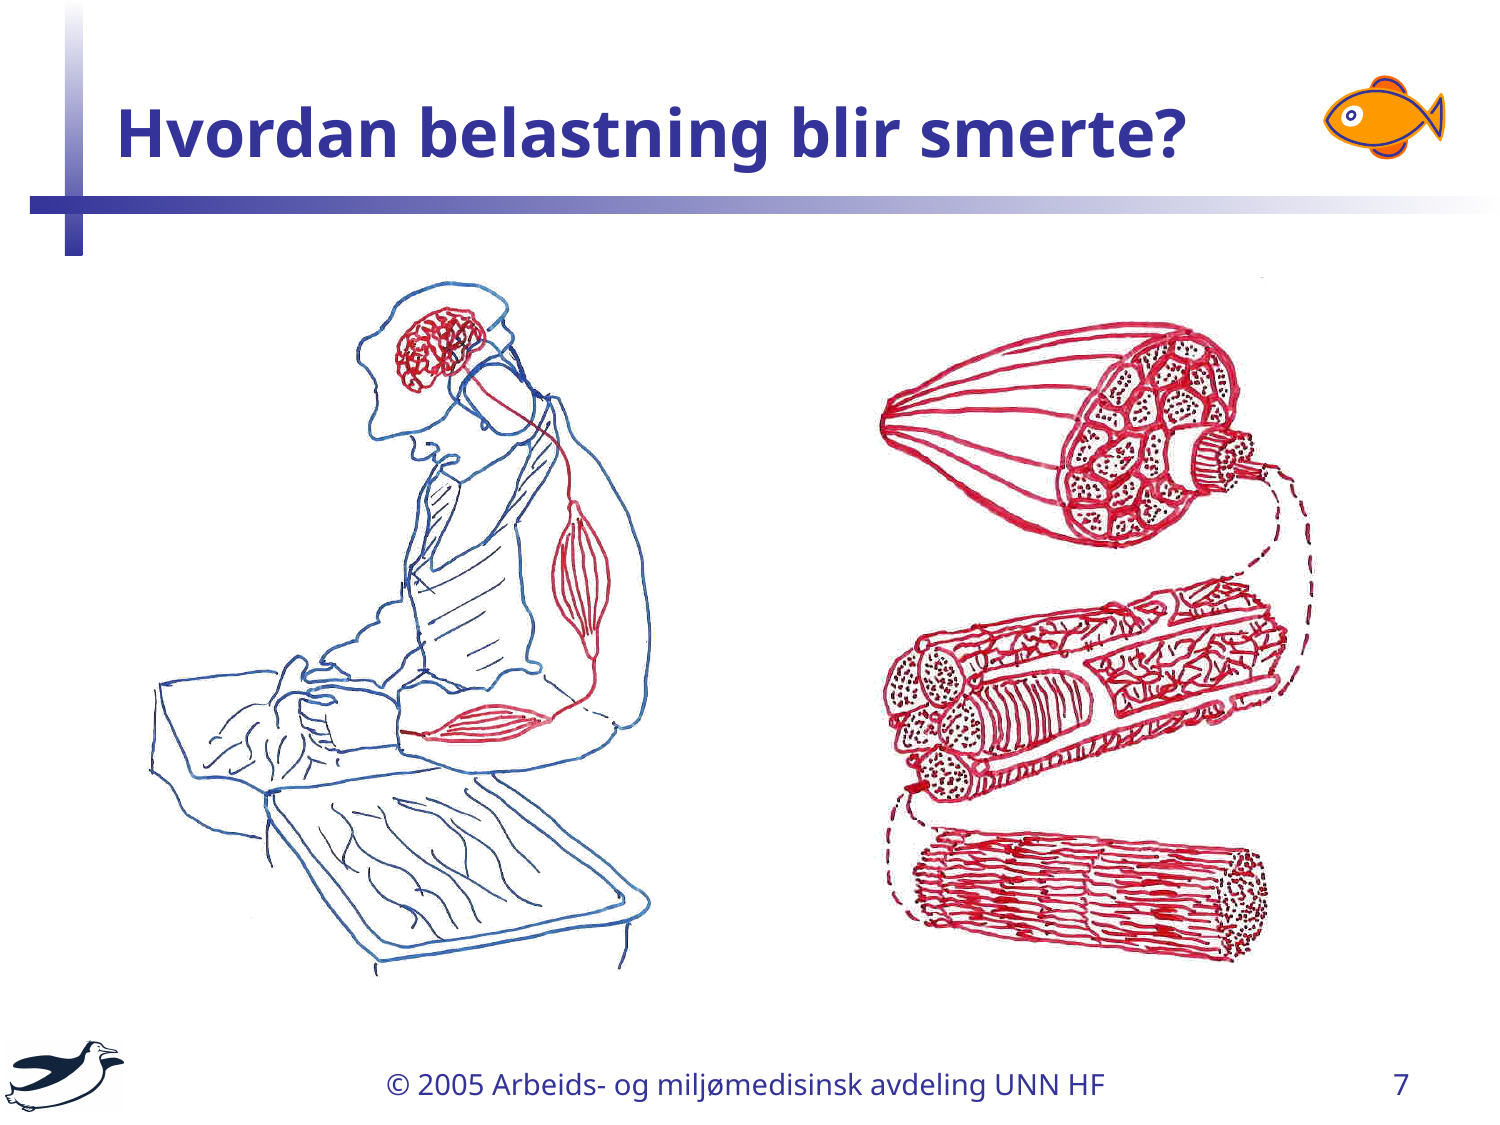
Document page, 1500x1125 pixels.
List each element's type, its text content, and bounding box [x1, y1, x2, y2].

footer © 2005 Arbeids- og miljømedisinsk avdeling UNN HF [233, 1058, 1258, 1124]
picture [5, 1040, 124, 1112]
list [802, 262, 1380, 1005]
title Hvordan belastning blir smerte? [100, 1, 1270, 179]
slide_number 7 [1281, 1058, 1425, 1124]
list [127, 262, 695, 978]
